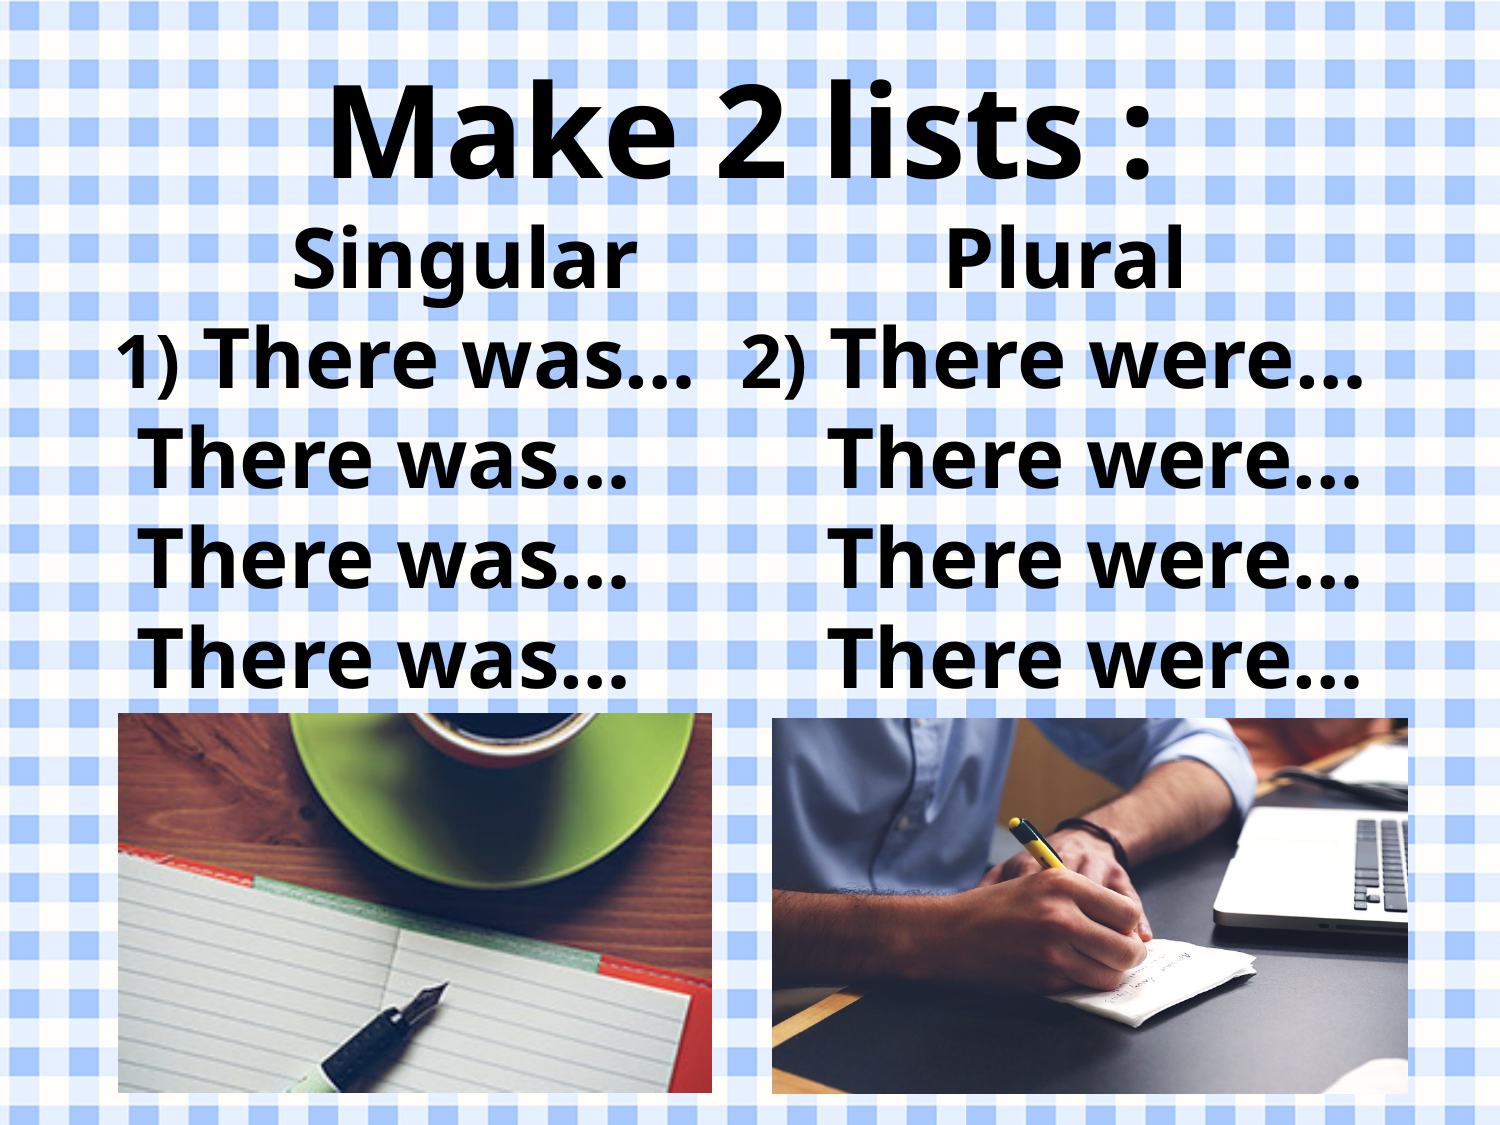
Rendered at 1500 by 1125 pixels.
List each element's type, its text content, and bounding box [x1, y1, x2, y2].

picture [0, 0, 1500, 1125]
title Make 2 lists : Singular Plural 1) There was… 2) There were… There was… There were… There was… There were… There was… There were… [66, 0, 1414, 761]
